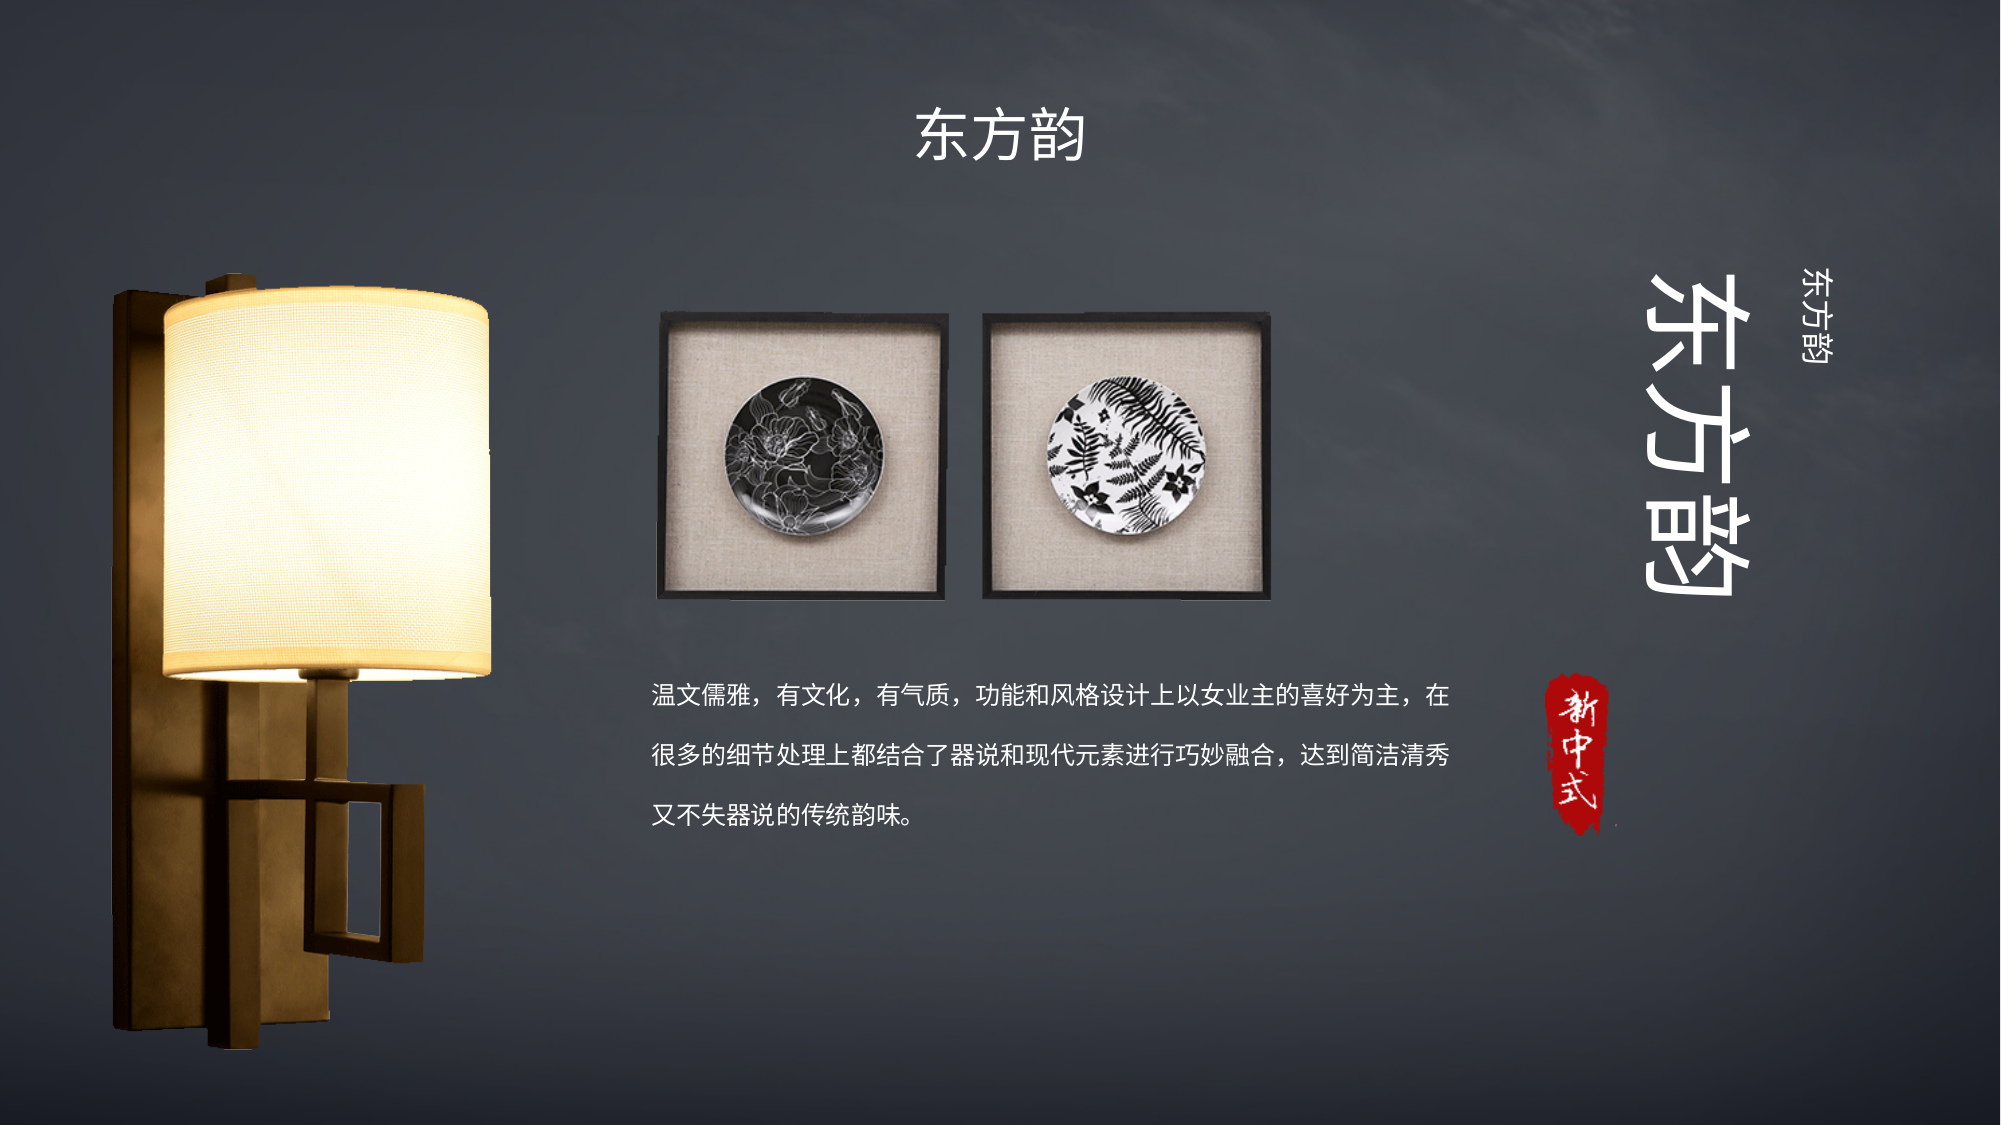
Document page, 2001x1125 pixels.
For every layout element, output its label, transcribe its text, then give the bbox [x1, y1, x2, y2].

text_box 东方韵 [874, 91, 1126, 176]
picture [0, 0, 2001, 1125]
text_box 东方韵 [1609, 251, 1776, 887]
text_box 东方韵 [1775, 251, 1847, 490]
text_box 温文儒雅，有文化，有气质，功能和风格设计上以女业主的喜好为主，在很多的细节处理上都结合了器说和现代元素进行巧妙融合，达到简洁清秀又不失器说的传统韵味。 [725, 642, 1484, 837]
